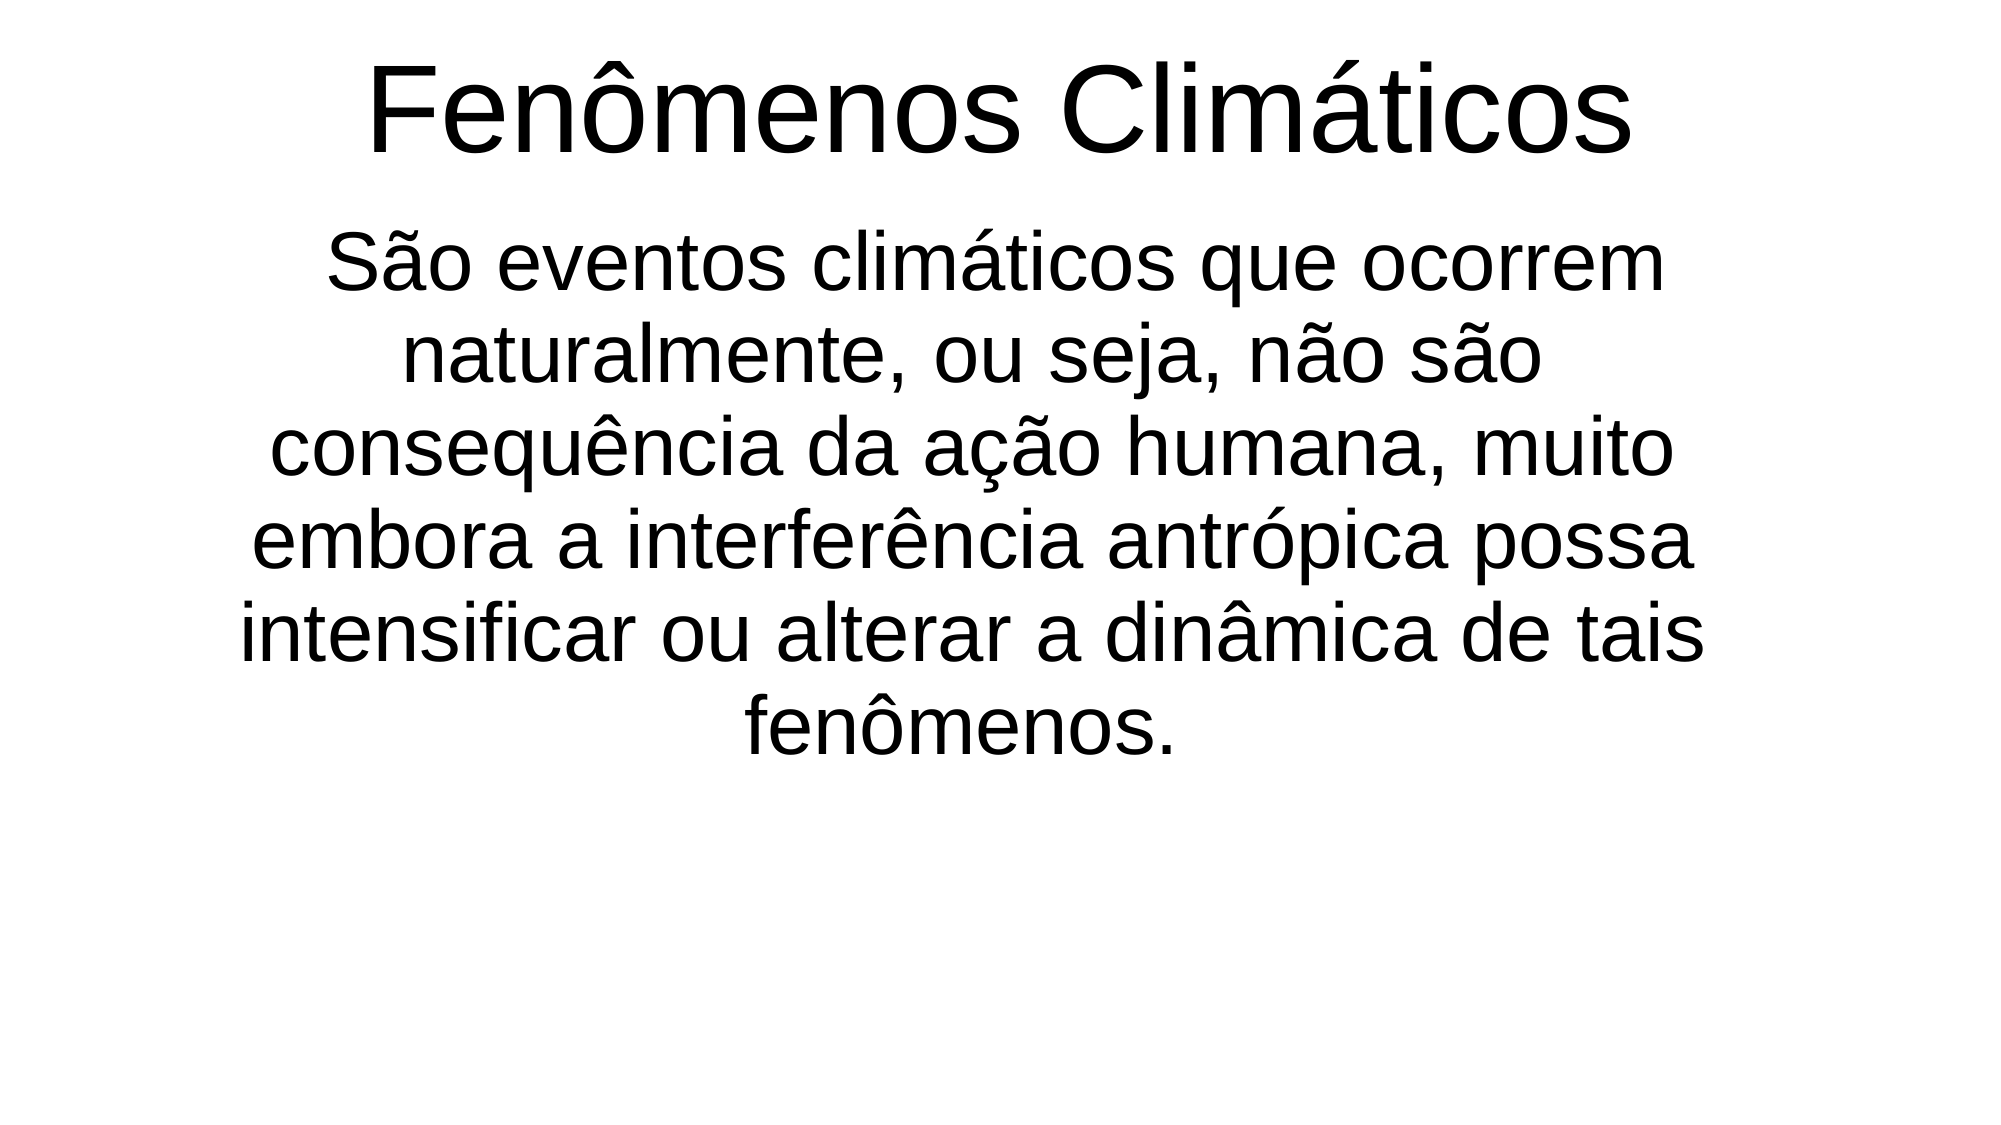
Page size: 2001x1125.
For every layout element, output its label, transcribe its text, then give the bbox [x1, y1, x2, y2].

text_box [93, 59, 1892, 1066]
text_box Fenômenos Climáticos [99, 0, 1900, 188]
